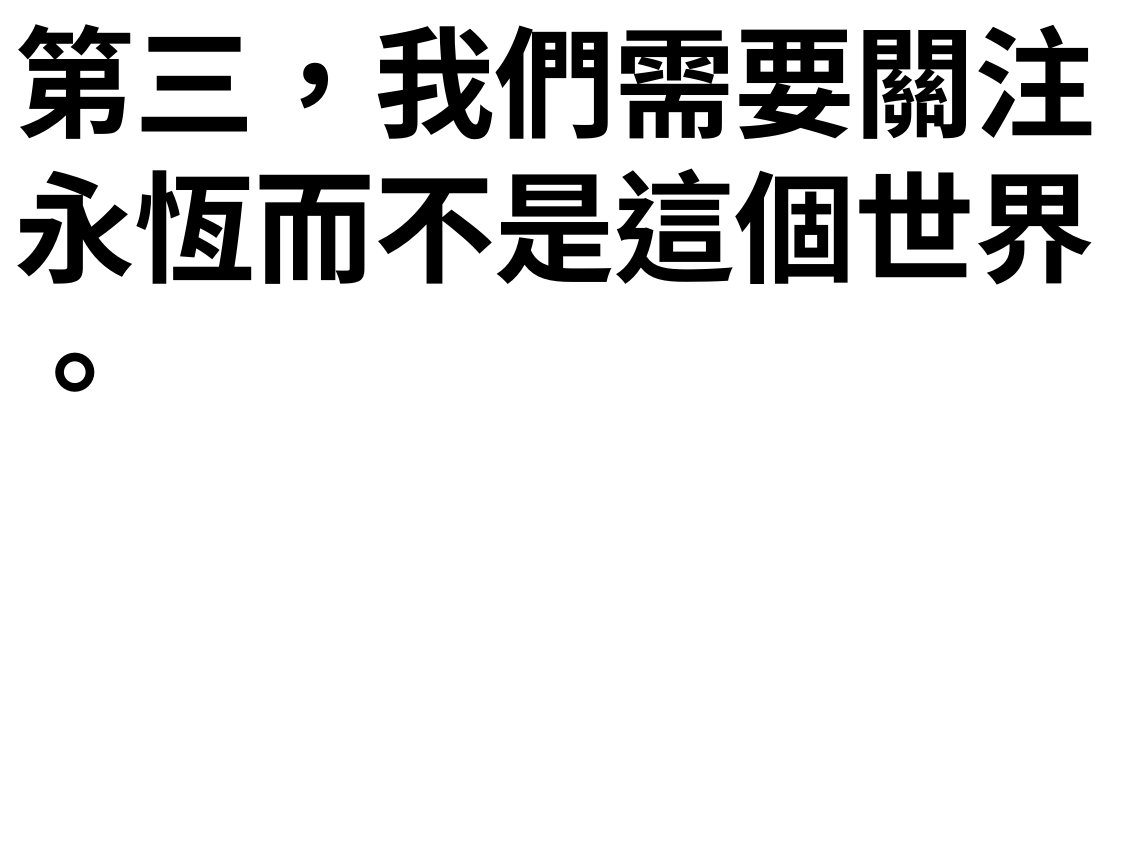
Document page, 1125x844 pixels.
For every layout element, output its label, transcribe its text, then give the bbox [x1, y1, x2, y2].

text_box 第三，我們需要關注永恆而不是這個世界 。 [0, 0, 1125, 450]
